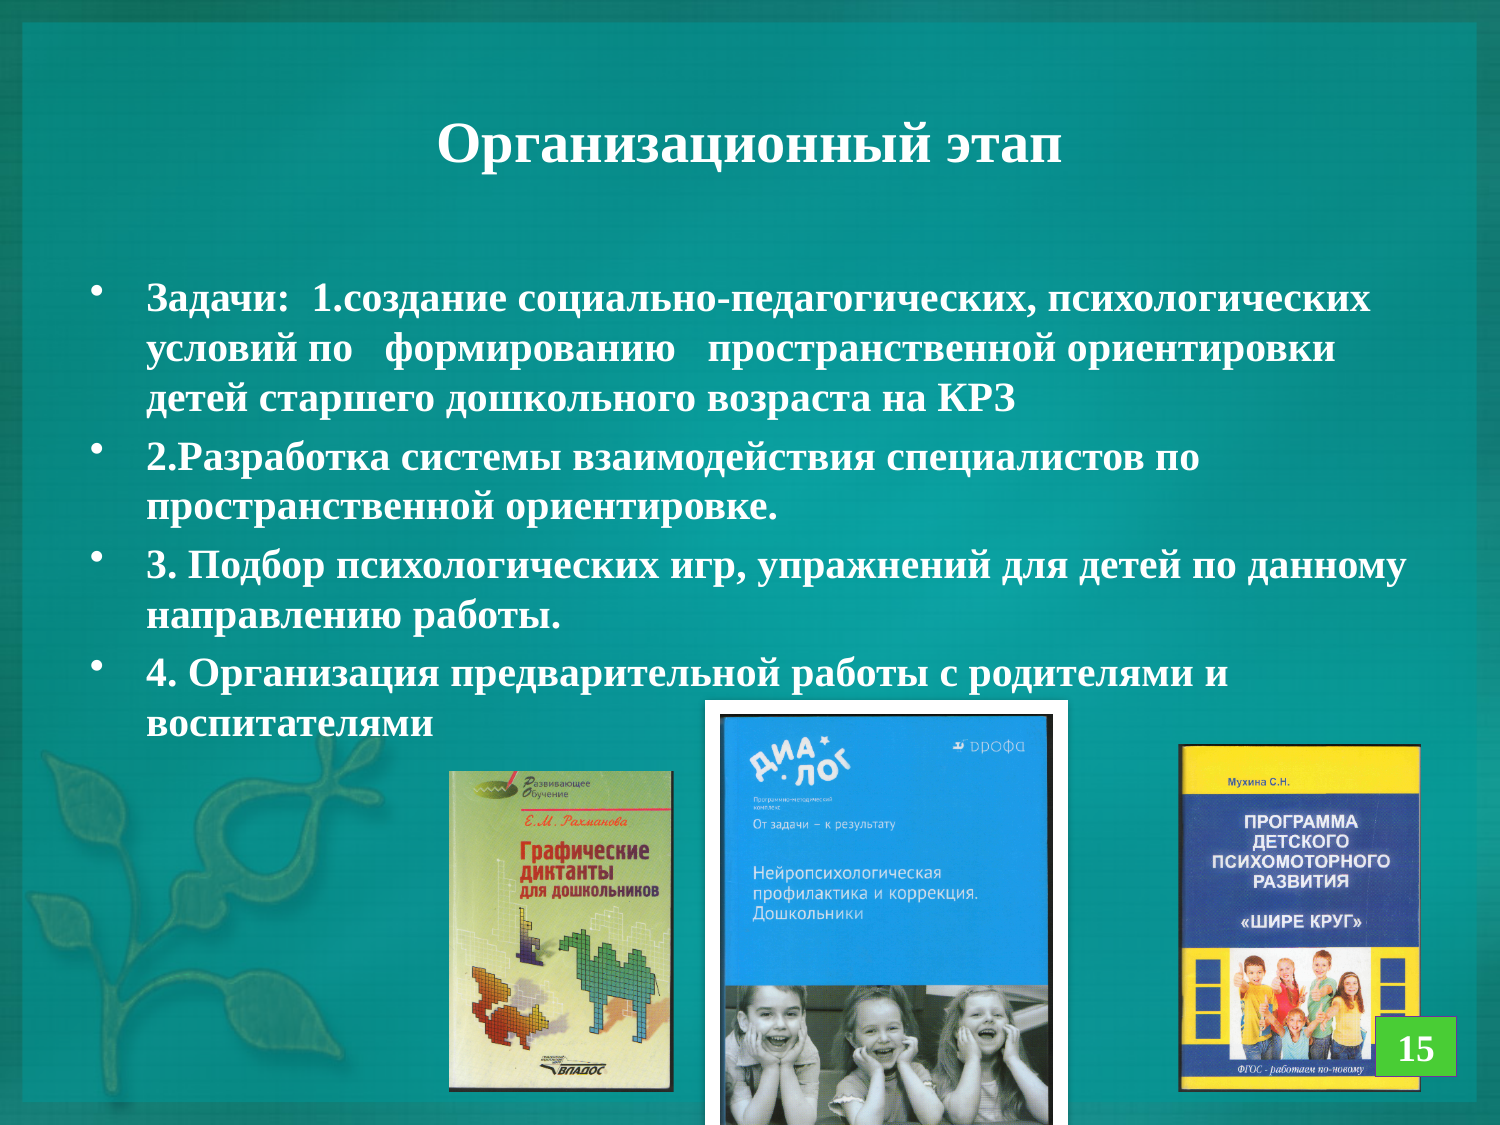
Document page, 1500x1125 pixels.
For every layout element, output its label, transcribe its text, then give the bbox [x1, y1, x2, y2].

text_box 15 [1426, 1016, 1457, 1077]
picture [448, 771, 674, 1092]
list Задачи: 1.создание социально-педагогических, психологических условий по формированию пространственной ориентировки детей старшего дошкольного возраста на КРЗ 2.Разработка системы взаимодействия специалистов по пространственной ориентировке. 3. Подбор психологических игр, упражнений для детей по данному направлению работы. 4. Организация предварительной работы с родителями и воспитателями [74, 262, 1425, 1006]
picture [1178, 743, 1422, 1092]
picture [719, 714, 1054, 1125]
title Организационный этап [74, 44, 1425, 233]
picture [0, 0, 1500, 1125]
